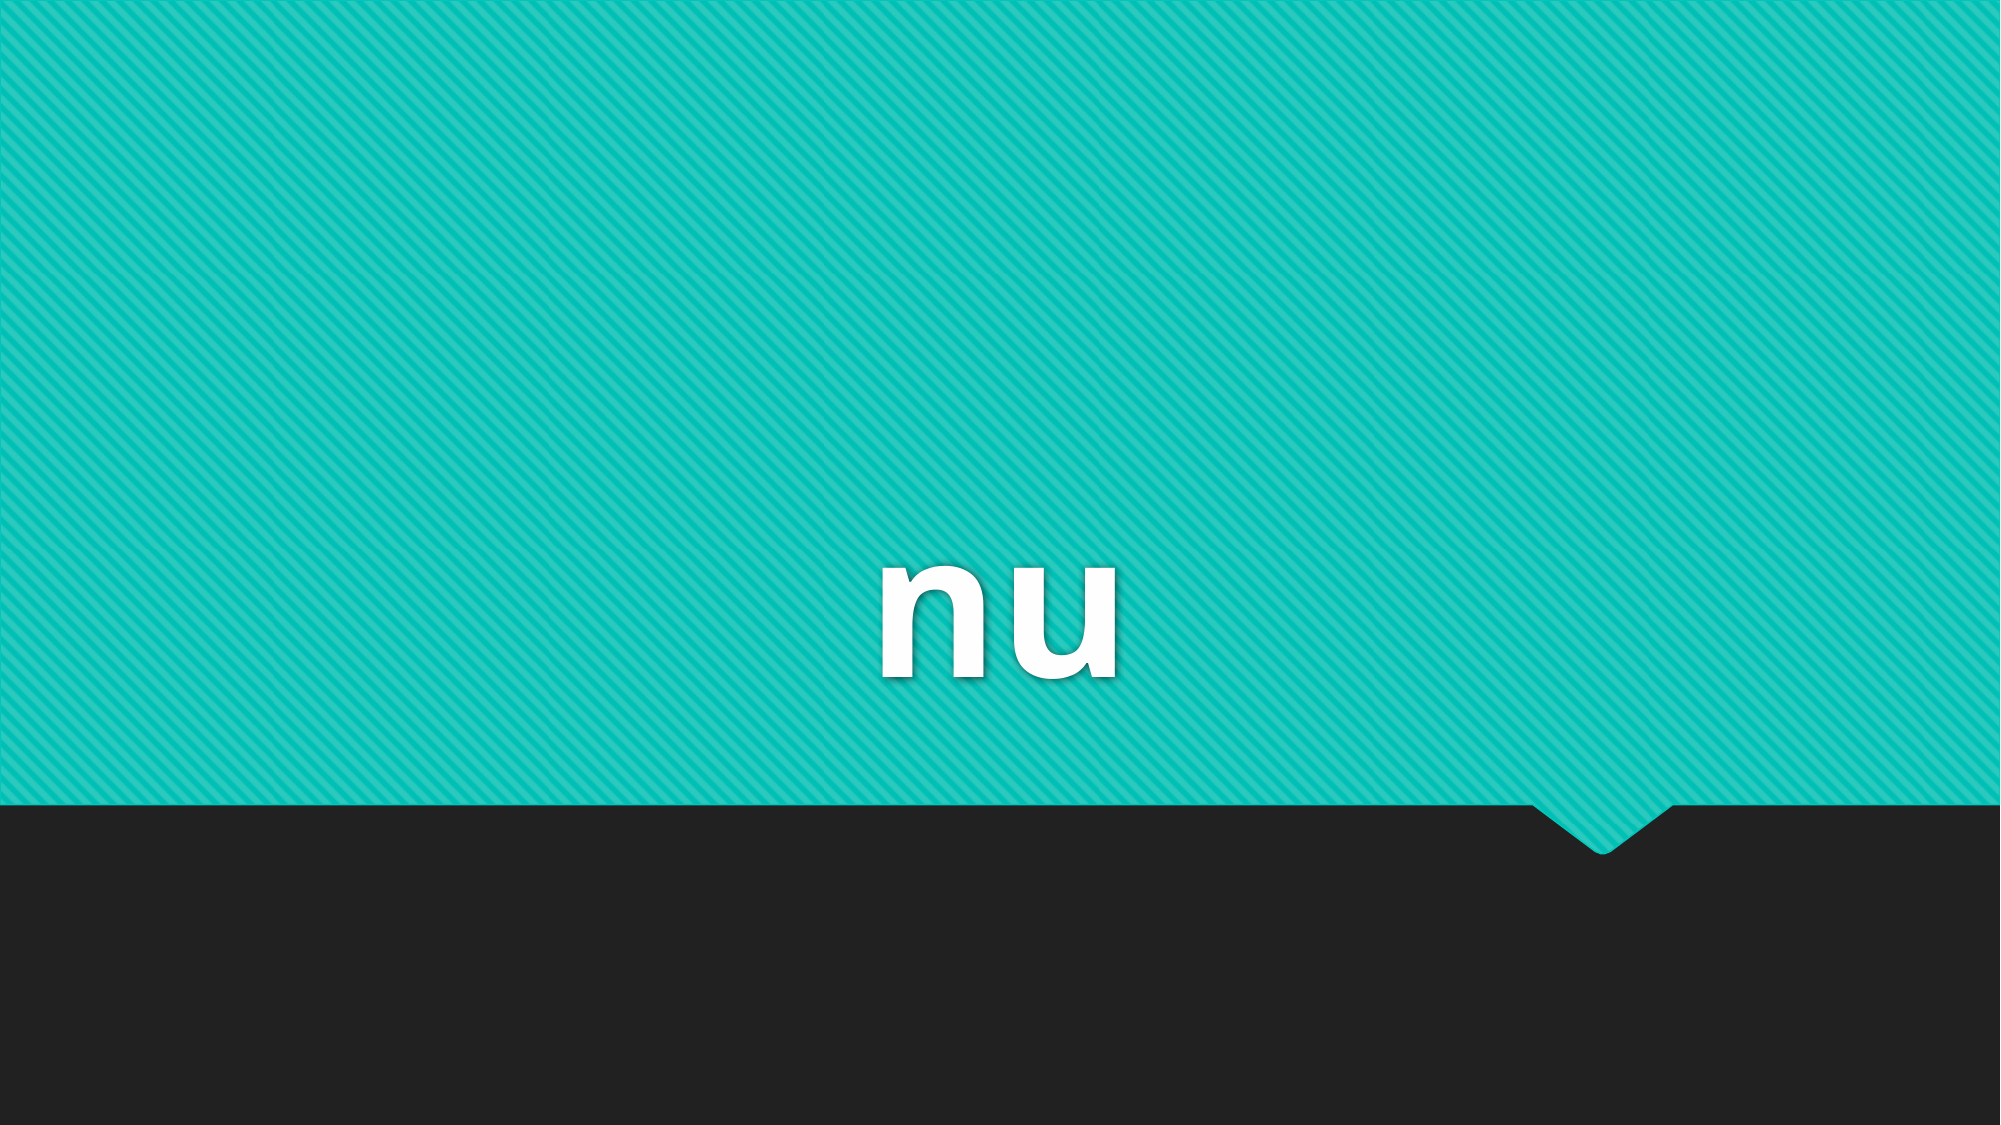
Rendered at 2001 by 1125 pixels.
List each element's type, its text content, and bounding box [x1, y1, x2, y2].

title nu [132, 484, 1866, 726]
